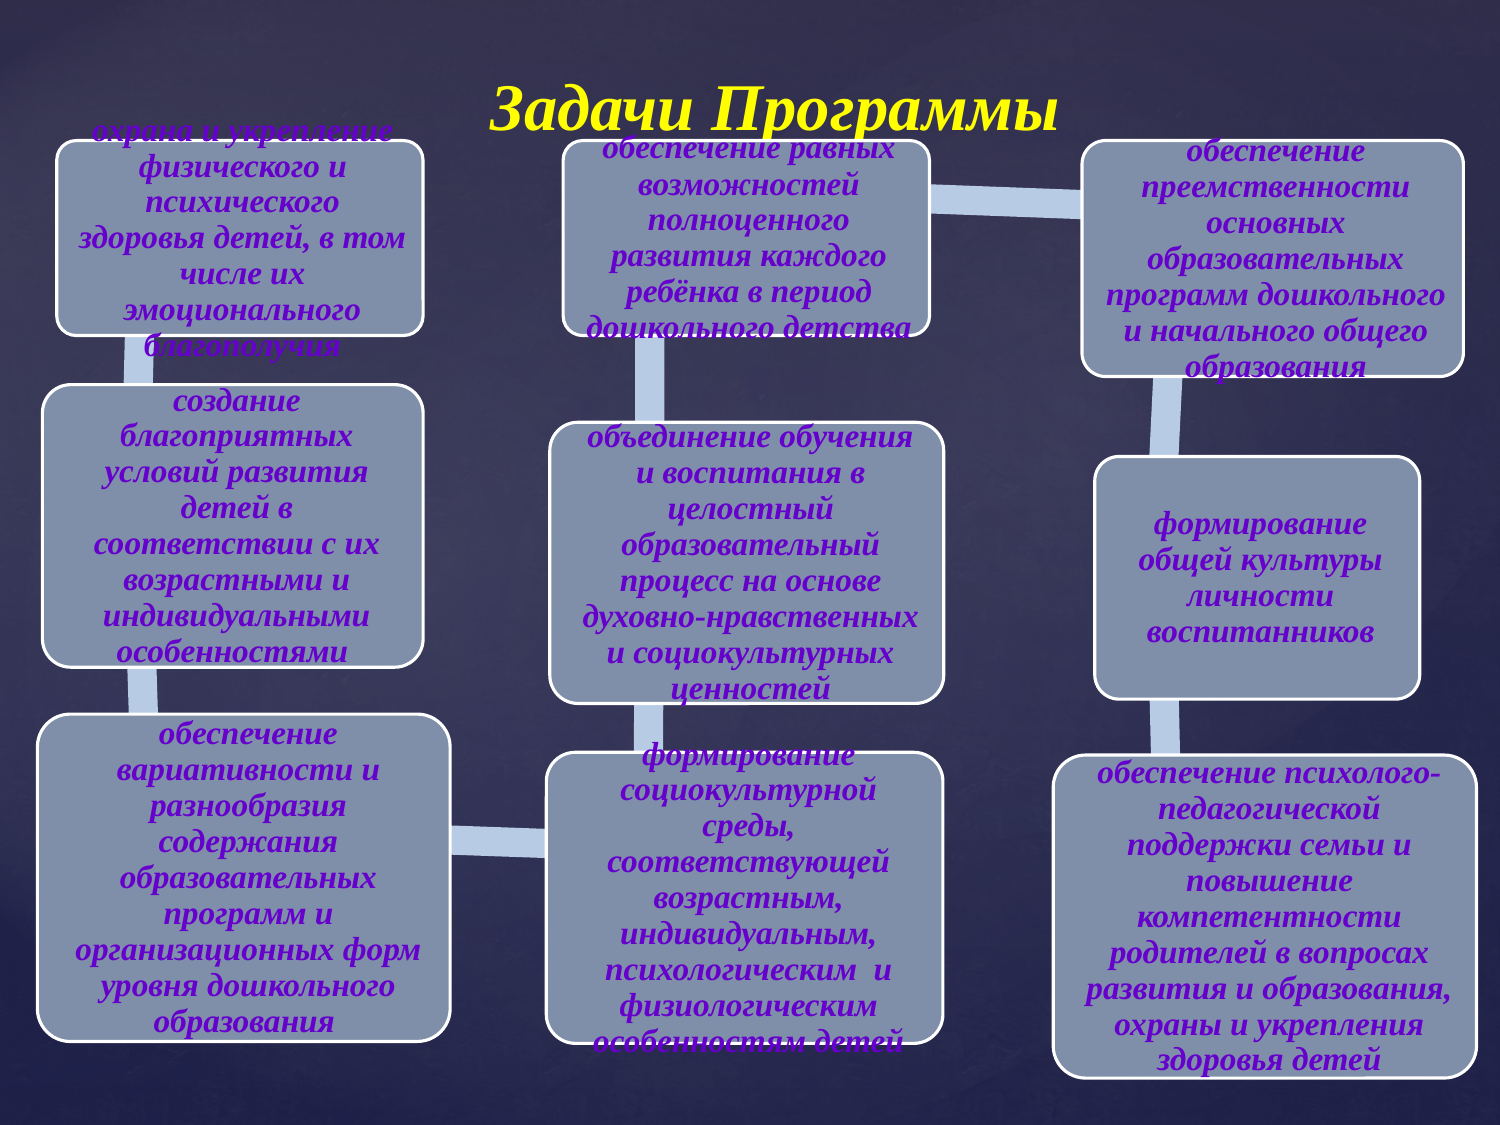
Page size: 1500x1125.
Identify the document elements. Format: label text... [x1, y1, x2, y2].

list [22, 140, 1477, 1079]
title Задачи Программы [152, 0, 1399, 136]
